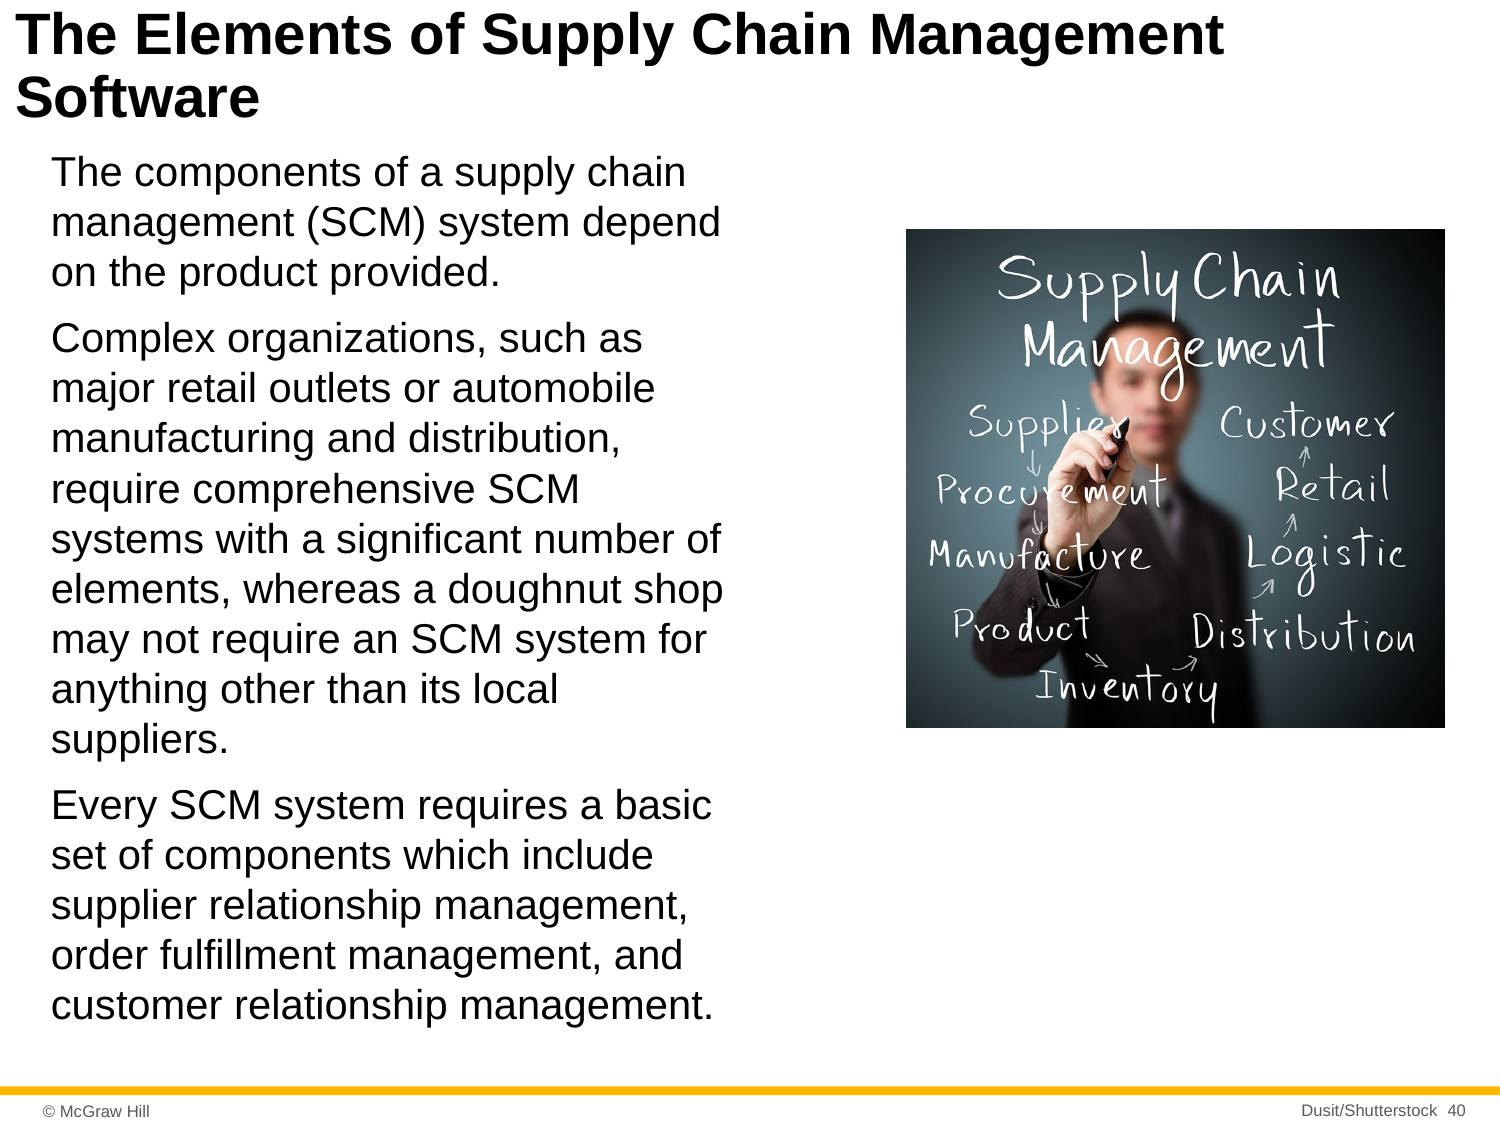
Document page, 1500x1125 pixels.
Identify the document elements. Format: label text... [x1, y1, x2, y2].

picture [906, 229, 1445, 728]
title The Elements of Supply Chain Management Software [0, 12, 1488, 124]
slide_number Dusit/Shutterstock 40 [1076, 1094, 1474, 1125]
list The components of a supply chain management (SCM) system depend on the product provided. Complex organizations, such as major retail outlets or automobile manufacturing and distribution, require comprehensive SCM systems with a significant number of elements, whereas a doughnut shop may not require an SCM system for anything other than its local suppliers. Every SCM system requires a basic set of components which include supplier relationship management, order fulfillment management, and customer relationship management. [35, 137, 750, 1040]
